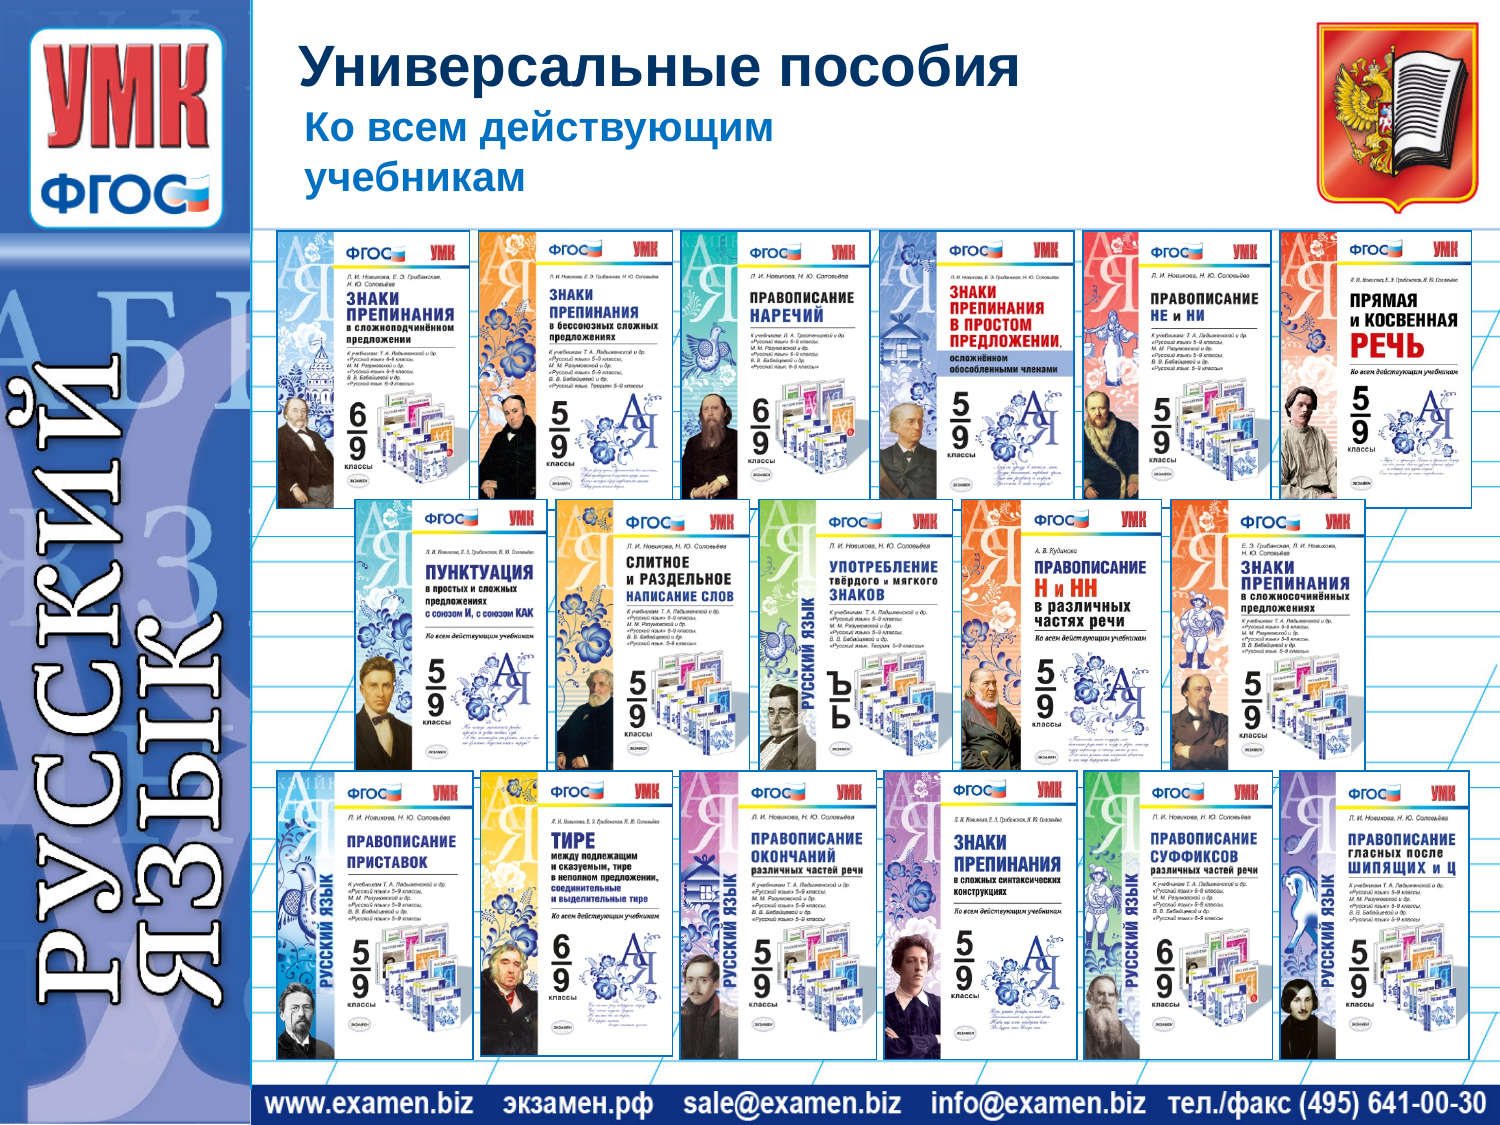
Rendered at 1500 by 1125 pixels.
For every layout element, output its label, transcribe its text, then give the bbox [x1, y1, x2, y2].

picture [304, 962, 310, 971]
title Универсальные пособия [295, 18, 1300, 92]
picture [673, 234, 680, 410]
picture [253, 0, 1500, 410]
picture [1075, 234, 1082, 410]
picture [1366, 413, 1500, 535]
picture [0, 0, 1500, 1125]
text_box Ко всем действующим учебникам [289, 92, 1336, 234]
picture [253, 413, 354, 535]
picture [1272, 234, 1279, 410]
